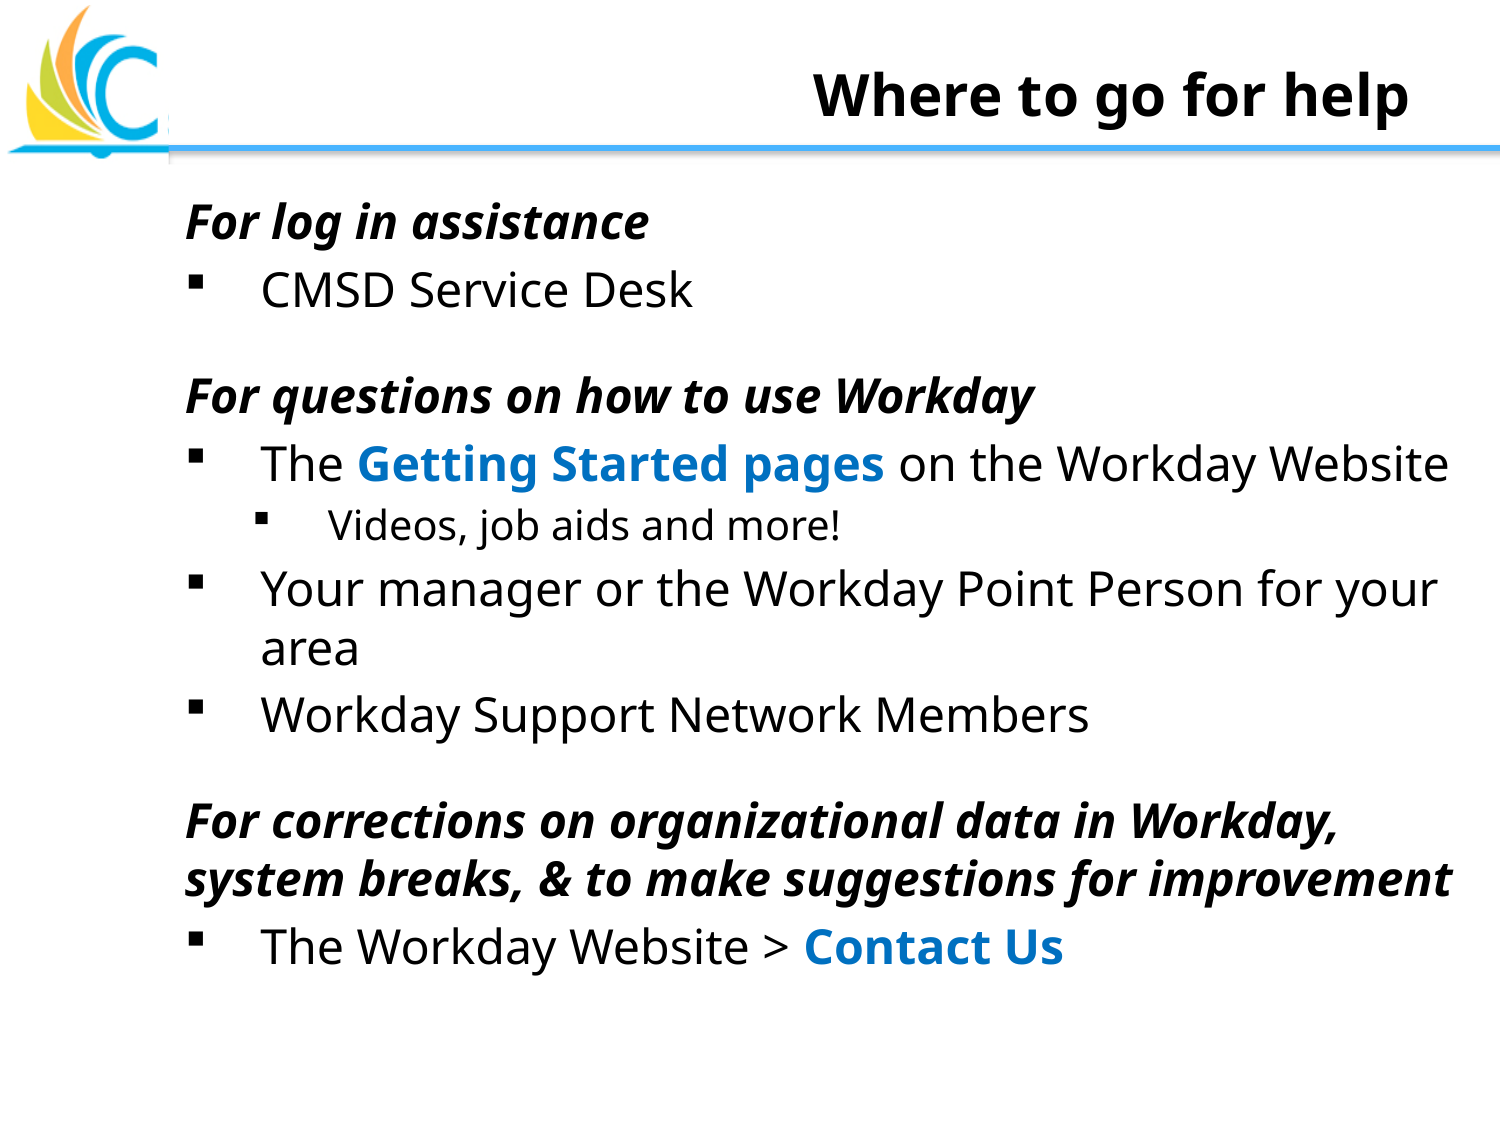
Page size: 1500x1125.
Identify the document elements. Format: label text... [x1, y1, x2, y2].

title Where to go for help [169, 21, 1425, 165]
list For log in assistance CMSD Service Desk For questions on how to use Workday The Getting Started pages on the Workday Website Videos, job aids and more! Your manager or the Workday Point Person for your area Workday Support Network Members For corrections on organizational data in Workday, system breaks, & to make suggestions for improvement The Workday Website > Contact Us [169, 184, 1479, 1095]
